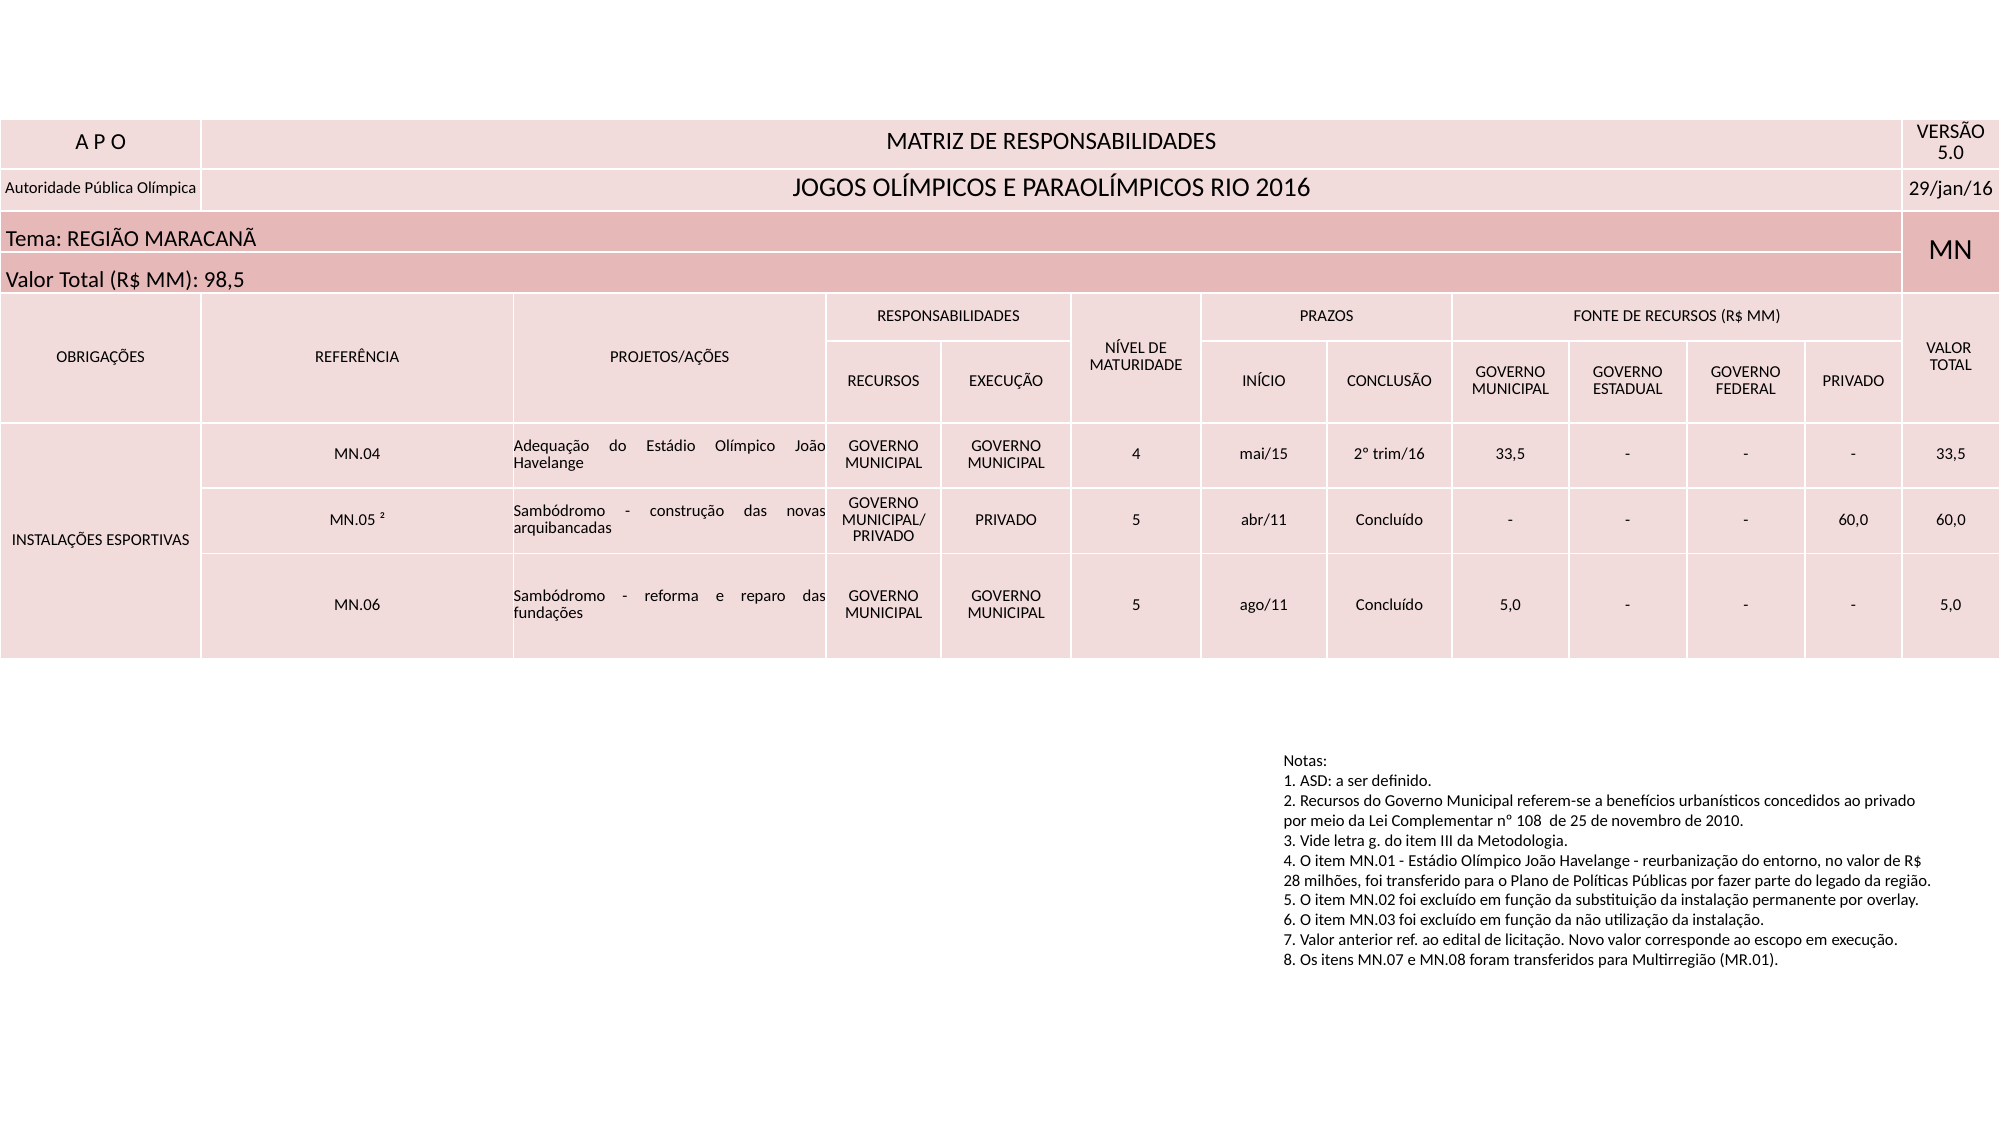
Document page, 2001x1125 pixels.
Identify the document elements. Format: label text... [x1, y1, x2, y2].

table_cell PRIVADO [942, 489, 1070, 553]
table_cell - [1688, 424, 1804, 487]
table_cell 60,0 [1806, 489, 1901, 553]
table_cell INÍCIO [1202, 342, 1326, 422]
table_cell - [1806, 554, 1901, 658]
table_cell 2º trim/16 [1328, 424, 1451, 487]
table_cell - [1570, 554, 1686, 658]
table_cell 33,5 [1453, 424, 1568, 487]
table_cell GOVERNO MUNICIPAL [827, 554, 940, 658]
table_cell ago/11 [1202, 554, 1326, 658]
table_cell FONTE DE RECURSOS (R$ MM) [1453, 294, 1901, 340]
table_cell abr/11 [1202, 489, 1326, 553]
table_cell GOVERNO ESTADUAL [1570, 342, 1686, 422]
table_cell 5,0 [1903, 554, 1999, 658]
table_cell - [1806, 424, 1901, 487]
table_cell 33,5 [1903, 424, 1999, 487]
table_cell - [1688, 489, 1804, 553]
table_cell 4 [1072, 424, 1200, 487]
table_cell PRIVADO [1806, 342, 1901, 422]
table_header VERSÃO 5.0 [1903, 120, 1999, 168]
table_cell MN.04 [202, 424, 513, 487]
table_cell 5 [1072, 489, 1200, 553]
table_cell Adequação do Estádio Olímpico João Havelange [514, 424, 825, 487]
table_cell RECURSOS [827, 342, 940, 422]
table_cell NÍVEL DE MATURIDADE [1072, 294, 1200, 422]
table_cell PROJETOS/AÇÕES [514, 294, 825, 422]
table_cell GOVERNO MUNICIPAL [942, 554, 1070, 658]
table_cell Concluído [1328, 554, 1451, 658]
table_cell Concluído [1328, 489, 1451, 553]
table_cell GOVERNO FEDERAL [1688, 342, 1804, 422]
table_cell GOVERNO MUNICIPAL [1453, 342, 1568, 422]
table_cell Tema: REGIÃO MARACANÃ [1, 212, 1901, 251]
table_cell mai/15 [1202, 424, 1326, 487]
table_cell MN [1903, 212, 1999, 292]
table_cell Sambódromo - reforma e reparo das fundações [514, 554, 825, 658]
table_cell GOVERNO MUNICIPAL/ PRIVADO [827, 489, 940, 553]
table_cell - [1570, 489, 1686, 553]
table_cell CONCLUSÃO [1328, 342, 1451, 422]
table_header A P O [1, 120, 200, 168]
table_cell - [1688, 554, 1804, 658]
table_cell GOVERNO MUNICIPAL [942, 424, 1070, 487]
table_cell OBRIGAÇÕES [1, 294, 200, 422]
table_cell 29/jan/16 [1903, 170, 1999, 210]
table_cell REFERÊNCIA [202, 294, 513, 422]
table_cell MN.05 ² [202, 489, 513, 553]
table_cell PRAZOS [1202, 294, 1451, 340]
table_header MATRIZ DE RESPONSABILIDADES [202, 120, 1901, 168]
table_cell - [1453, 489, 1568, 553]
table_cell EXECUÇÃO [942, 342, 1070, 422]
table_cell Autoridade Pública Olímpica [1, 170, 200, 210]
table_cell VALOR TOTAL [1903, 294, 1999, 422]
text_box Notas: 1. ASD: a ser definido. 2. Recursos do Governo Municipal referem-se a benefícios urbanísticos concedidos ao privado por meio da Lei Complementar nº 108 de 25 de novembro de 2010. 3. Vide letra g. do item III da Metodologia. 4. O item MN.01 - Estádio Olímpico João Havelange - reurbanização do entorno, no valor de R$ 28 milhões, foi transferido para o Plano de Políticas Públicas por fazer parte do legado da região. 5. O item MN.02 foi excluído em função da substituição da instalação permanente por overlay. 6. O item MN.03 foi excluído em função da não utilização da instalação. 7. Valor anterior ref. ao edital de licitação. Novo valor corresponde ao escopo em execução. 8. Os itens MN.07 e MN.08 foram transferidos para Multirregião (MR.01). [1268, 742, 1956, 977]
table_cell 5,0 [1453, 554, 1568, 658]
table_cell - [1570, 424, 1686, 487]
table_cell RESPONSABILIDADES [827, 294, 1070, 340]
table_cell INSTALAÇÕES ESPORTIVAS [1, 424, 200, 658]
table_cell 60,0 [1903, 489, 1999, 553]
table_cell JOGOS OLÍMPICOS E PARAOLÍMPICOS RIO 2016 [202, 170, 1901, 210]
table_cell Sambódromo - construção das novas arquibancadas [514, 489, 825, 553]
table_cell Valor Total (R$ MM): 98,5 [1, 253, 1901, 292]
table_cell GOVERNO MUNICIPAL [827, 424, 940, 487]
table_cell 5 [1072, 554, 1200, 658]
table_cell MN.06 [202, 554, 513, 658]
